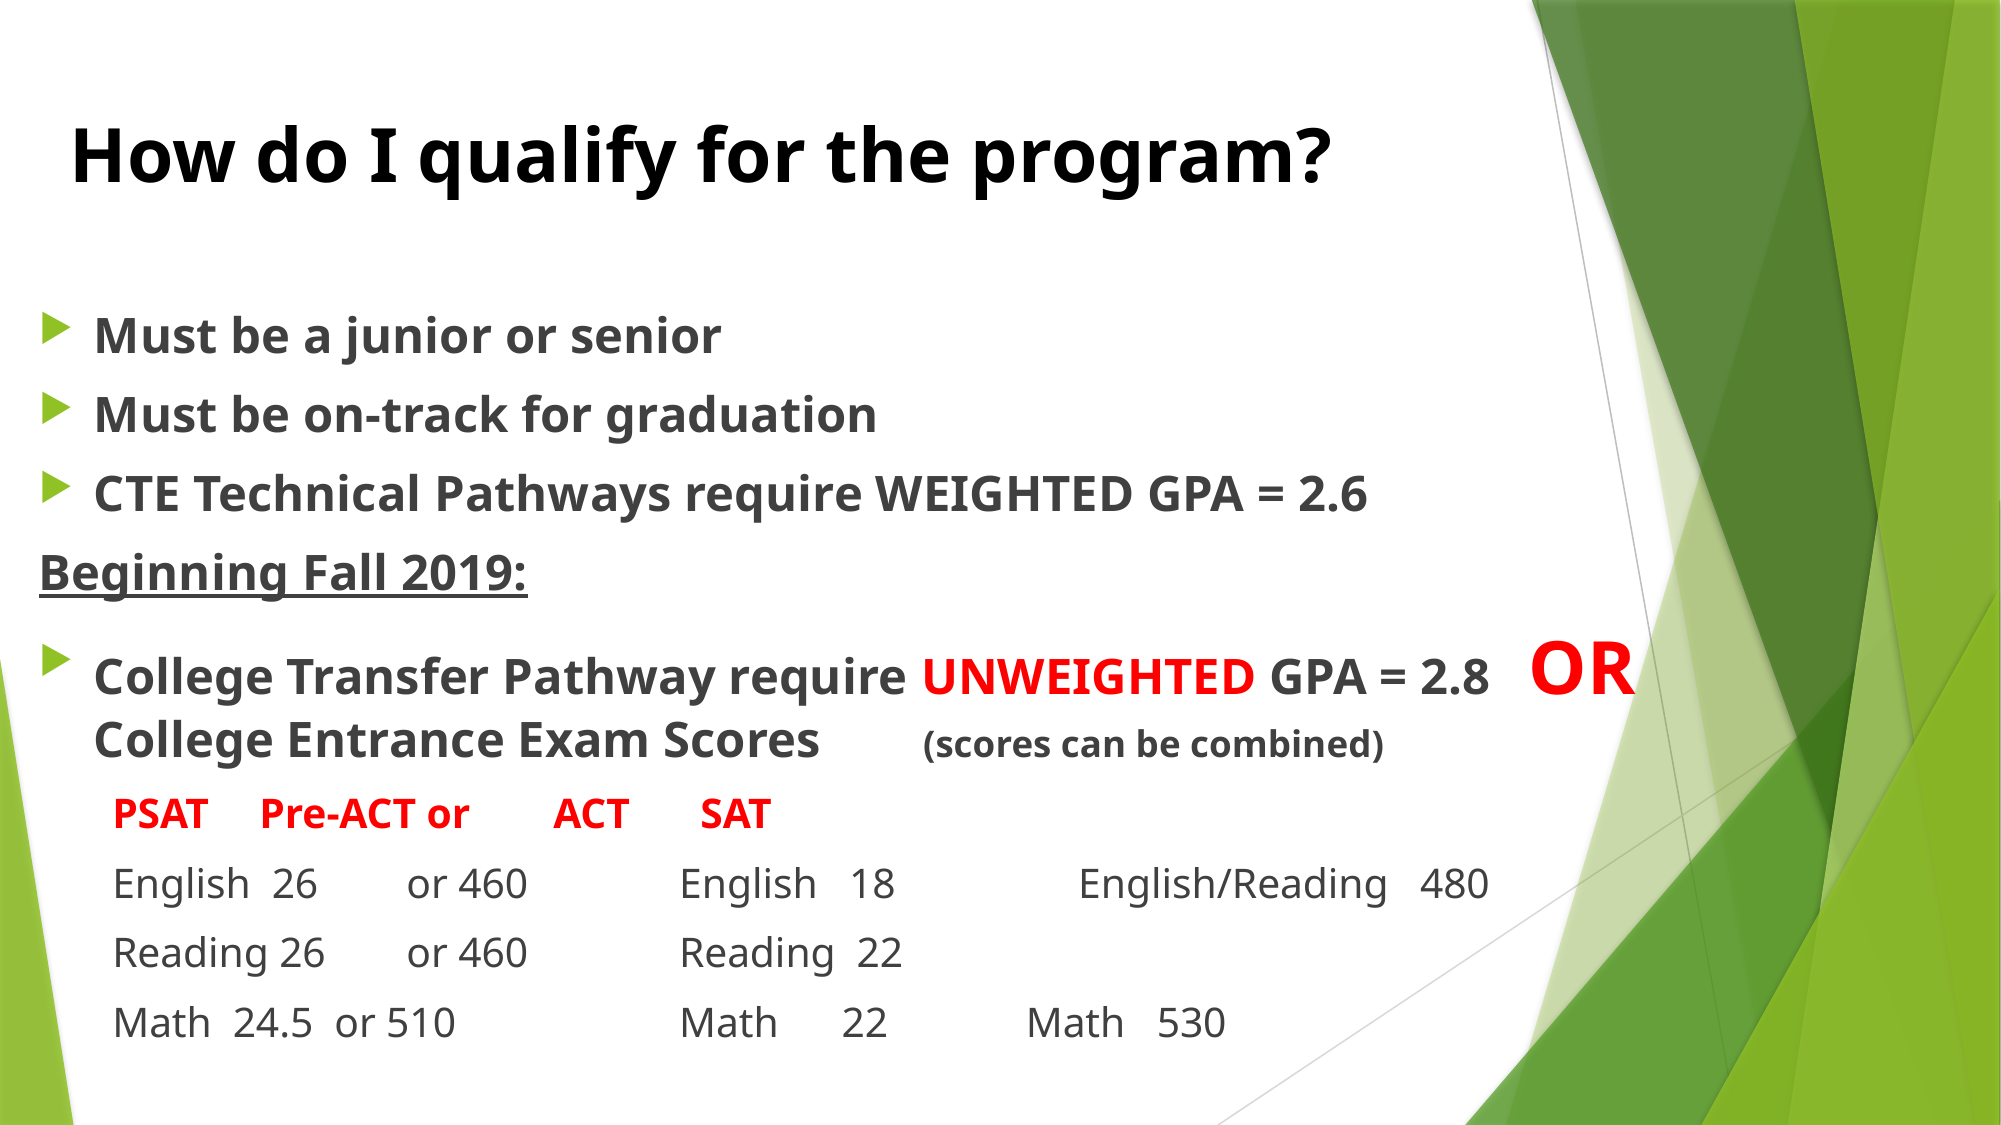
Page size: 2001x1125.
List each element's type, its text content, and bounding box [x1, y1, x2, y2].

title How do I qualify for the program? [54, 99, 1522, 296]
list Must be a junior or senior Must be on-track for graduation CTE Technical Pathways require WEIGHTED GPA = 2.6 Beginning Fall 2019: College Transfer Pathway require UNWEIGHTED GPA = 2.8 OR College Entrance Exam Scores (scores can be combined) PSAT Pre-ACT or ACT SAT English 26 or 460 English 18 English/Reading 480 Reading 26 or 460 Reading 22 Math 24.5 or 510 Math 22 Math 530 [23, 296, 1666, 1066]
